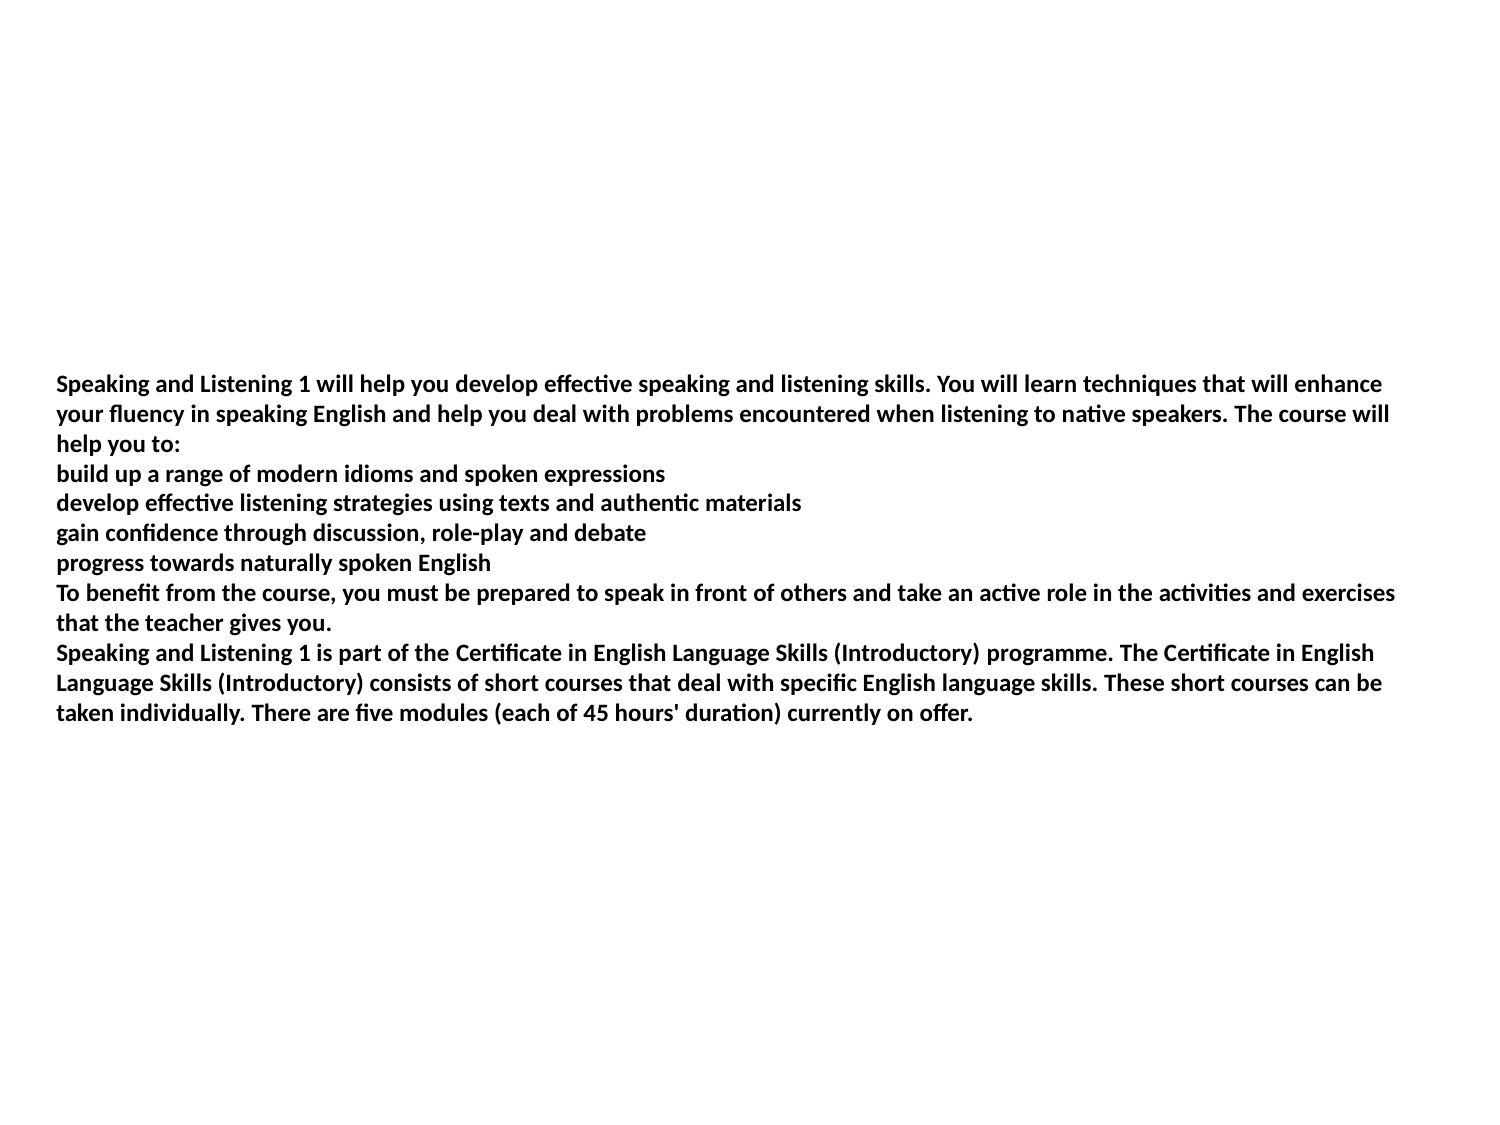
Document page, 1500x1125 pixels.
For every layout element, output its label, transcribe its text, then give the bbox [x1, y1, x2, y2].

text_box Speaking and Listening 1 will help you develop effective speaking and listening skills. You will learn techniques that will enhance your fluency in speaking English and help you deal with problems encountered when listening to native speakers. The course will help you to: build up a range of modern idioms and spoken expressions develop effective listening strategies using texts and authentic materials gain confidence through discussion, role-play and debate progress towards naturally spoken English To benefit from the course, you must be prepared to speak in front of others and take an active role in the activities and exercises that the teacher gives you. Speaking and Listening 1 is part of the Certificate in English Language Skills (Introductory) programme. The Certificate in English Language Skills (Introductory) consists of short courses that deal with specific English language skills. These short courses can be taken individually. There are five modules (each of 45 hours' duration) currently on offer. [41, 329, 1453, 764]
